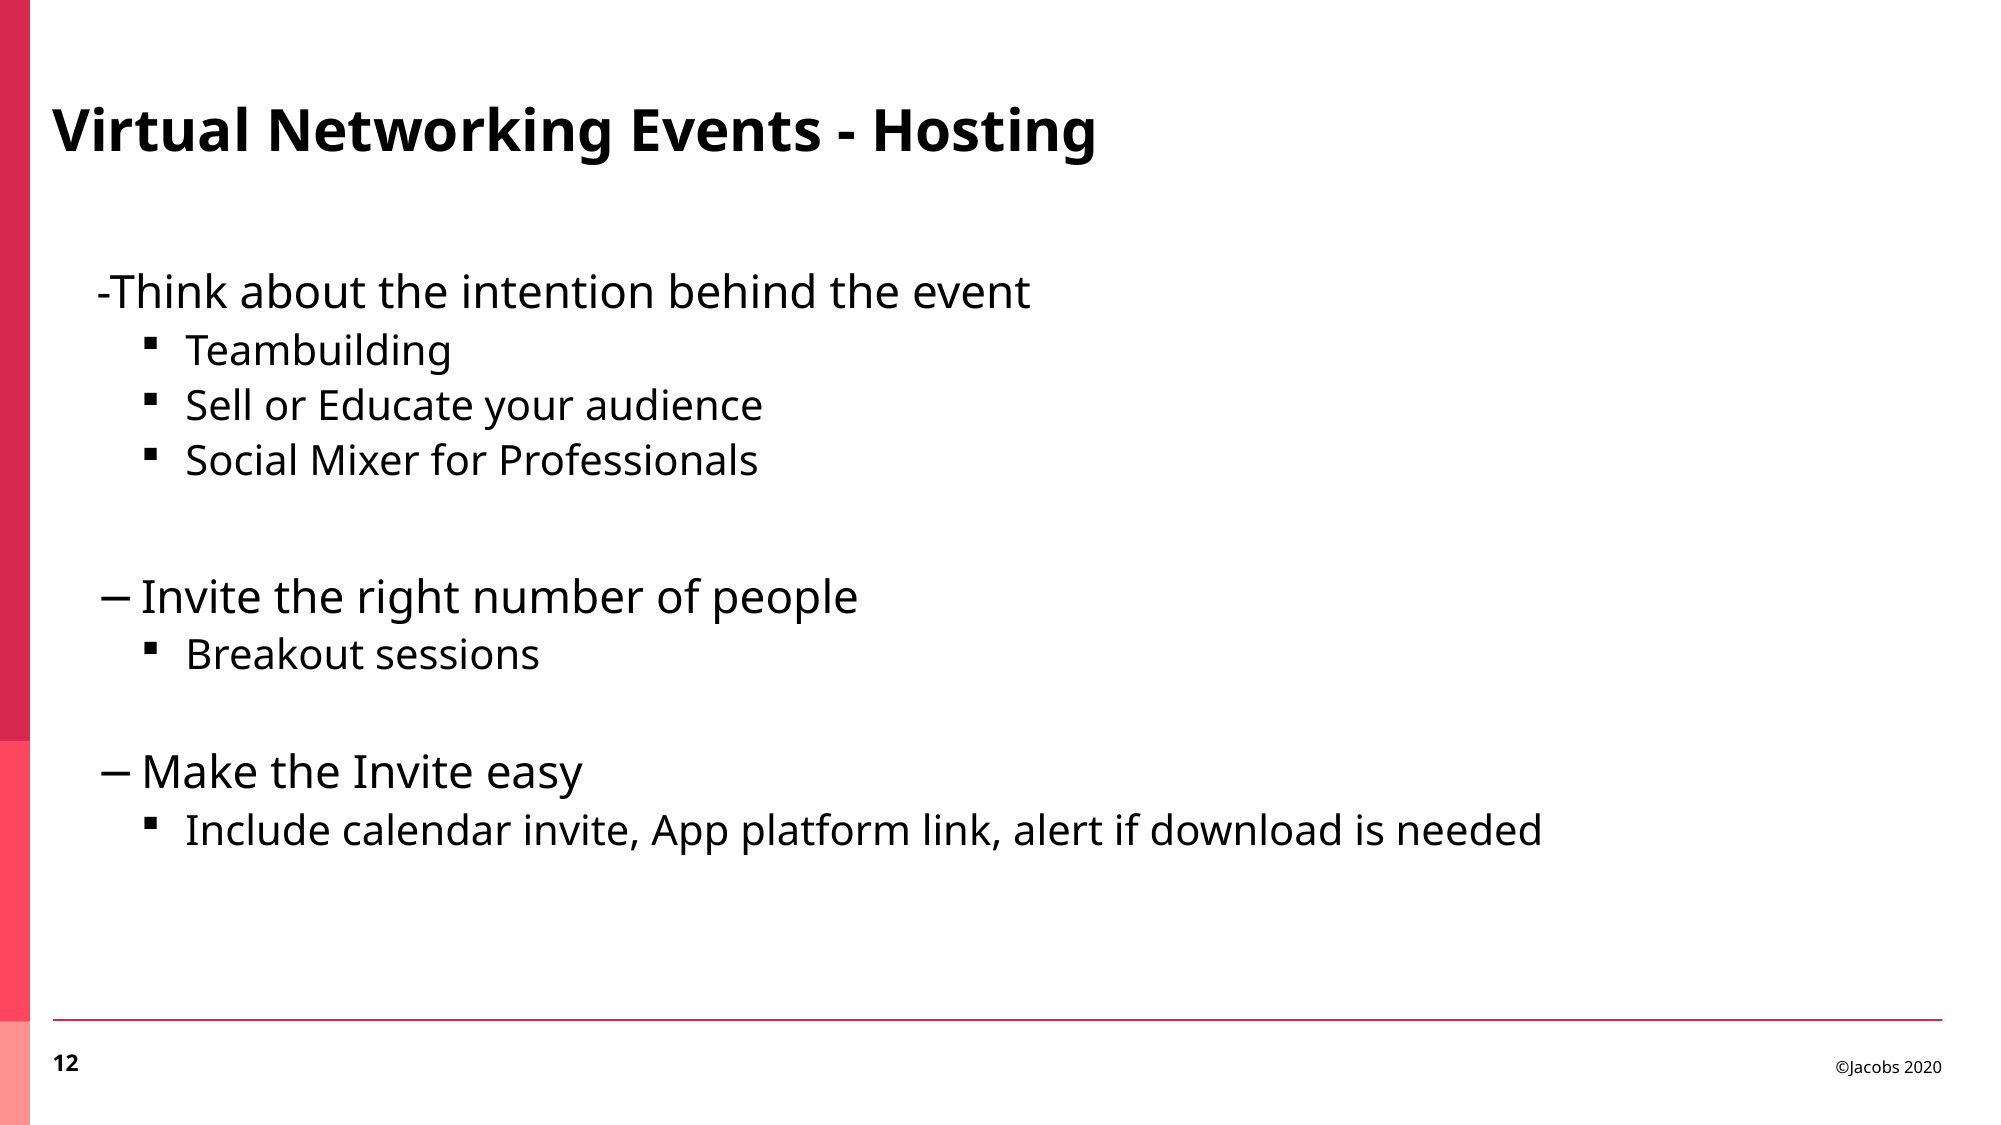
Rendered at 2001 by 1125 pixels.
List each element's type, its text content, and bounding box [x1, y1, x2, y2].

slide_number 12 [52, 1035, 181, 1080]
title Virtual Networking Events - Hosting [52, 79, 1943, 185]
footer ©Jacobs 2020 [1522, 1035, 1943, 1080]
list -Think about the intention behind the event Teambuilding Sell or Educate your audience Social Mixer for Professionals Invite the right number of people Breakout sessions Make the Invite easy Include calendar invite, App platform link, alert if download is needed [52, 203, 1943, 1014]
